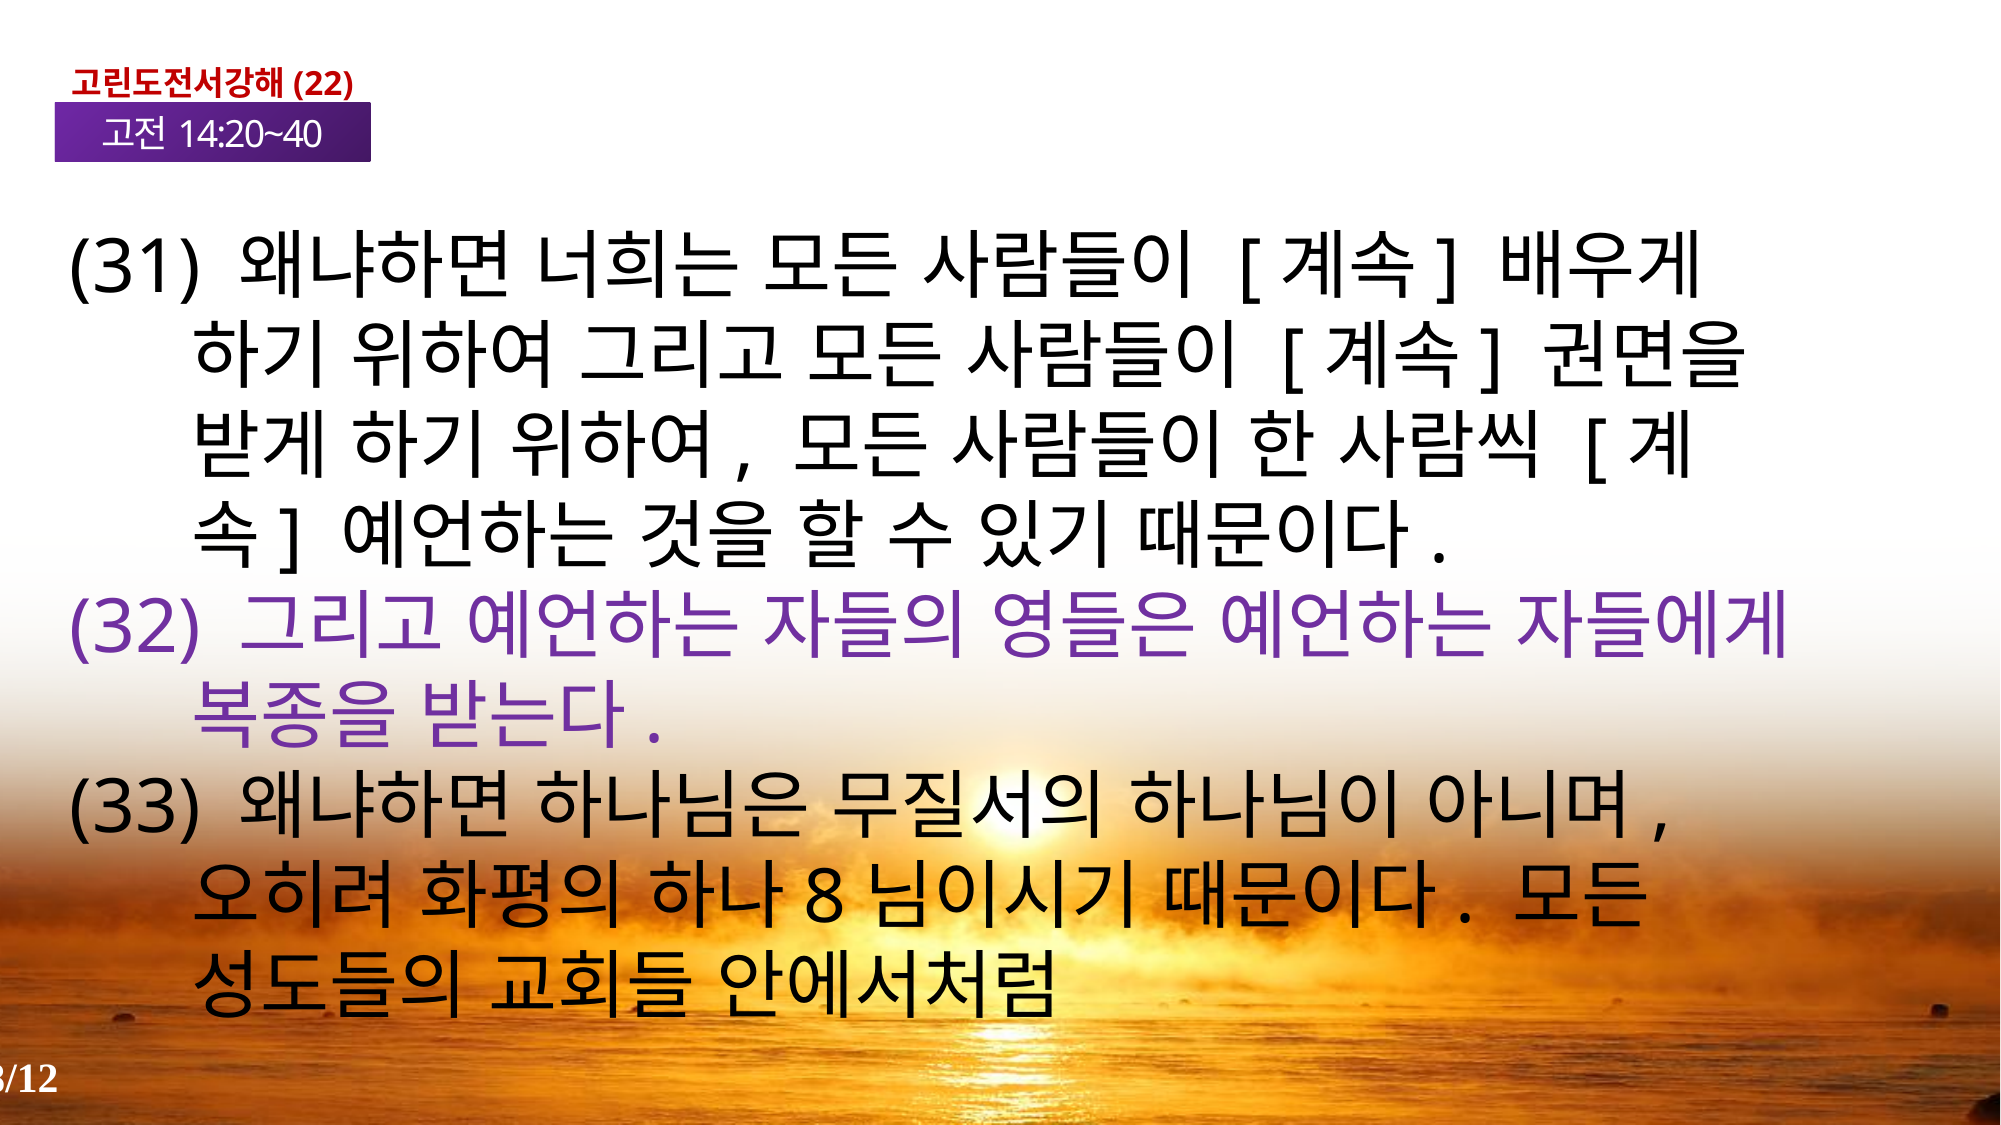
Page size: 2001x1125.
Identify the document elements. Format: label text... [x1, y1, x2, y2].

picture [44, 1078, 54, 1087]
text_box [54, 50, 371, 163]
text_box (31) 왜냐하면 너희는 모든 사람들이 [계속] 배우게 하기 위하여 그리고 모든 사람들이 [계속] 권면을 받게 하기 위하여, 모든 사람들이 한 사람씩 [계속] 예언하는 것을 할 수 있기 때문이다. (32) 그리고 예언하는 자들의 영들은 예언하는 자들에게 복종을 받는다. (33) 왜냐하면 하나님은 무질서의 하나님이 아니며, 오히려 화평의 하나8님이시기 때문이다. 모든 성도들의 교회들 안에서처럼 [54, 209, 1875, 1125]
picture [0, 0, 2001, 1125]
